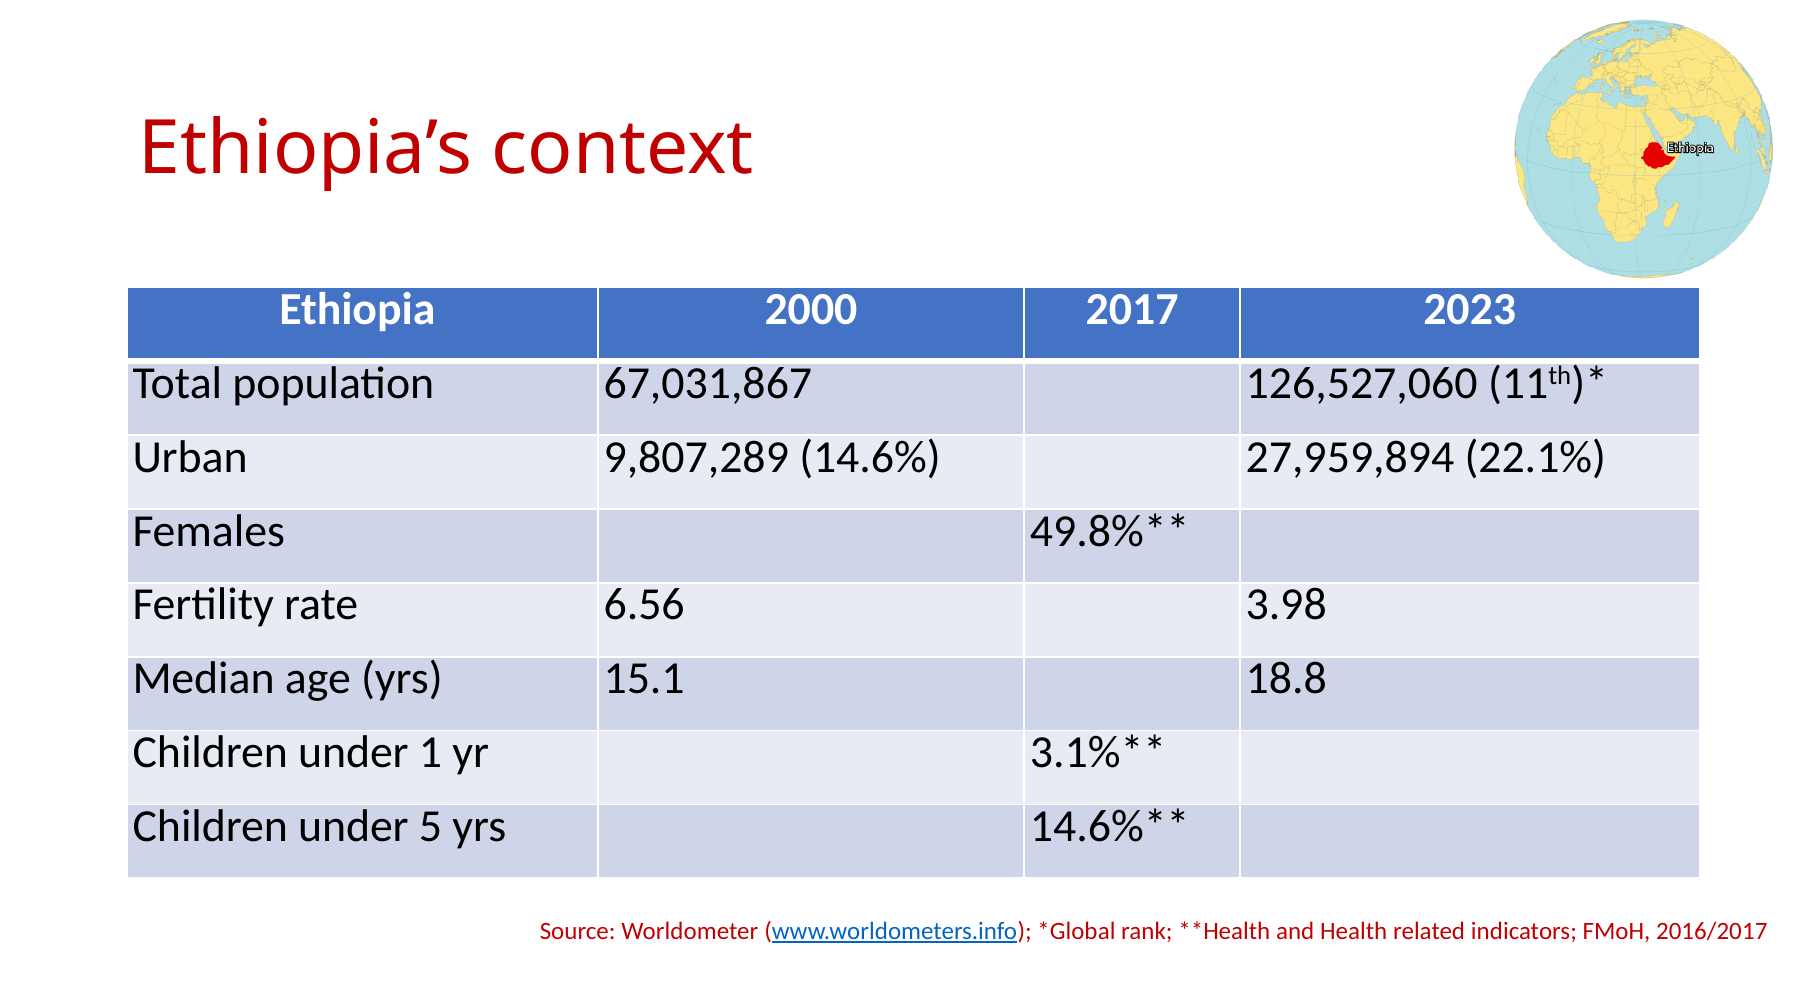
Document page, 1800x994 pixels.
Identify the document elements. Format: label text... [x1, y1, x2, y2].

table_cell 3.98 [1241, 584, 1699, 656]
table_cell 27,959,894 (22.1%) [1241, 436, 1699, 508]
table_cell 9,807,289 (14.6%) [599, 436, 1023, 508]
text_box Source: Worldometer (www.worldometers.info); *Global rank; **Health and Health related indicators; FMoH, 2016/2017 [509, 906, 1800, 952]
table_cell Children under 1 yr [128, 731, 597, 804]
table_cell Children under 5 yrs [128, 805, 597, 877]
table_cell Total population [128, 364, 597, 434]
table_cell [599, 805, 1023, 877]
table_cell [1241, 731, 1699, 804]
table_cell 14.6%** [1025, 805, 1239, 877]
picture [1511, 16, 1777, 282]
table_cell [1025, 436, 1239, 508]
table_cell 67,031,867 [599, 364, 1023, 434]
table_header 2000 [599, 288, 1023, 358]
table_cell 15.1 [599, 658, 1023, 730]
table_header Ethiopia [128, 288, 597, 358]
table_cell [1025, 584, 1239, 656]
table_cell [1241, 805, 1699, 877]
table_header 2017 [1025, 288, 1239, 358]
table_cell 126,527,060 (11th)* [1241, 364, 1699, 434]
table_cell Fertility rate [128, 584, 597, 656]
title Ethiopia’s context [123, 52, 1511, 245]
table_cell 18.8 [1241, 658, 1699, 730]
table_cell Median age (yrs) [128, 658, 597, 730]
table_cell [1241, 510, 1699, 582]
table_cell Urban [128, 436, 597, 508]
table_cell [1025, 364, 1239, 434]
table_cell [1025, 658, 1239, 730]
table_cell Females [128, 510, 597, 582]
table_cell [599, 731, 1023, 804]
table_cell 3.1%** [1025, 731, 1239, 804]
table_cell 49.8%** [1025, 510, 1239, 582]
table_header 2023 [1241, 288, 1699, 358]
table_cell [599, 510, 1023, 582]
table_cell 6.56 [599, 584, 1023, 656]
